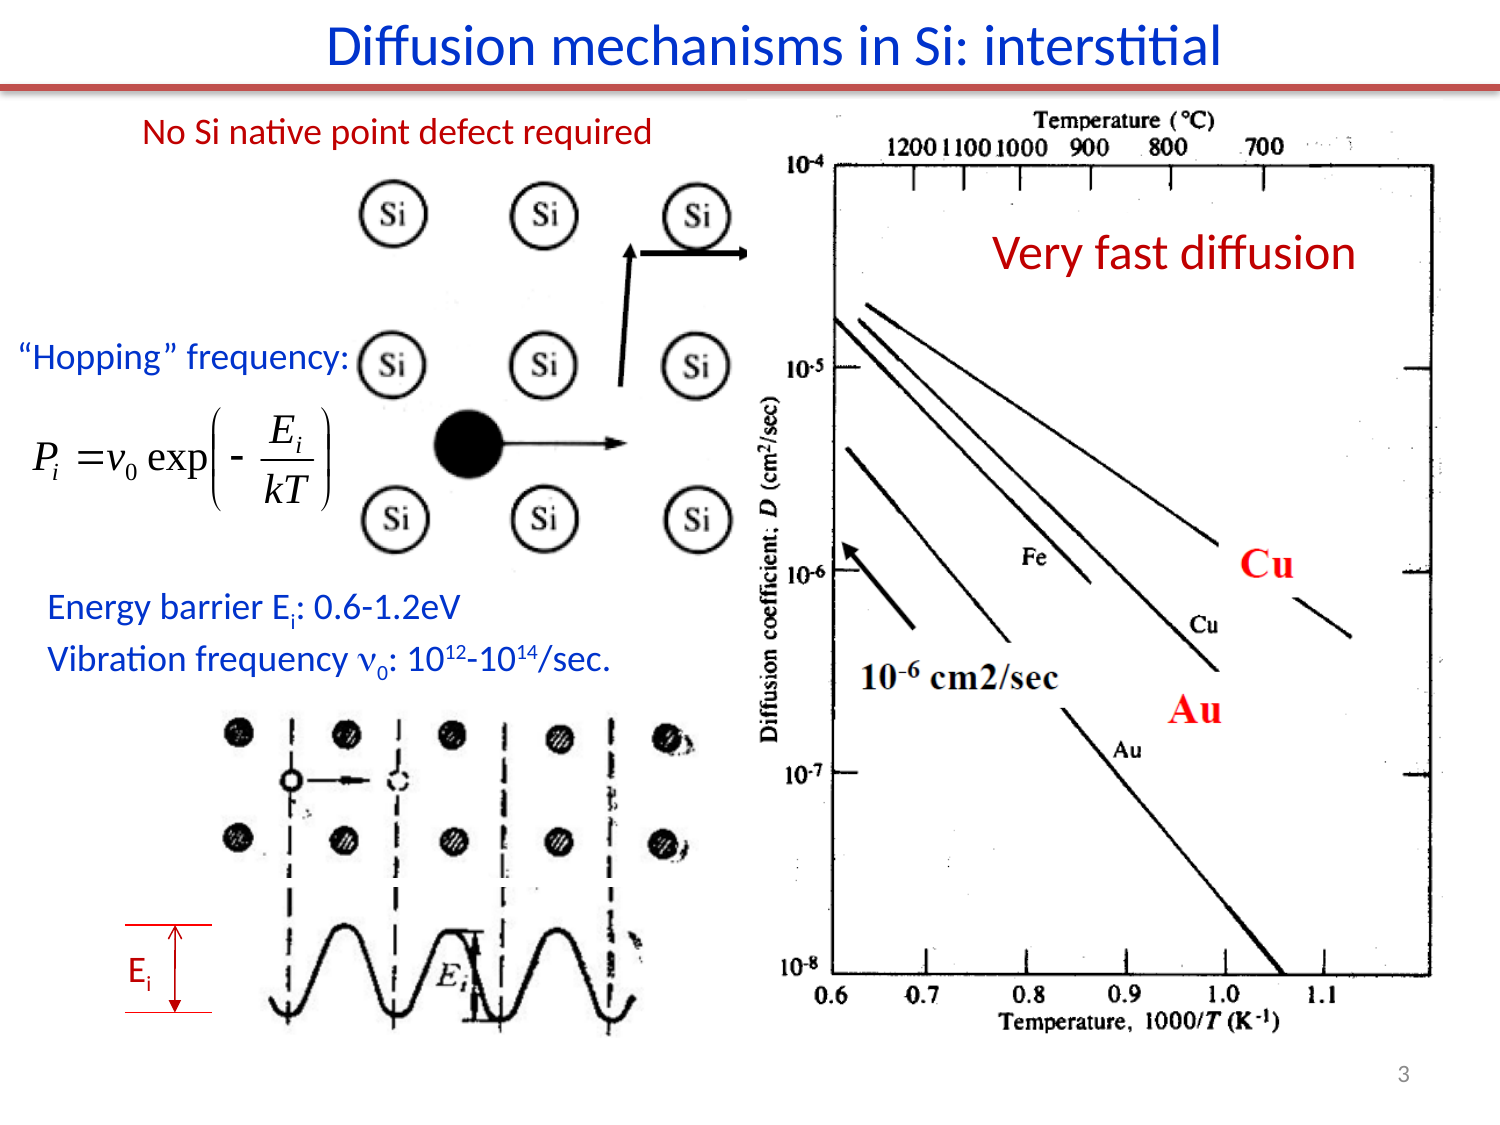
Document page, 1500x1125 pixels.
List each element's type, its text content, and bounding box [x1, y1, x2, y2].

text_box Ei [113, 937, 167, 1004]
slide_number 3 [1074, 1047, 1425, 1103]
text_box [746, 99, 1443, 1038]
text_box “Hopping” frequency: [2, 324, 334, 385]
picture [339, 162, 746, 583]
text_box Diffusion mechanisms in Si: interstitial [311, 0, 1238, 83]
text_box Energy barrier Ei: 0.6-1.2eV Vibration frequency 0: 1012-1014/sec. [32, 574, 627, 692]
text_box No Si native point defect required [127, 99, 669, 160]
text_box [196, 699, 713, 1038]
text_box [24, 399, 342, 520]
